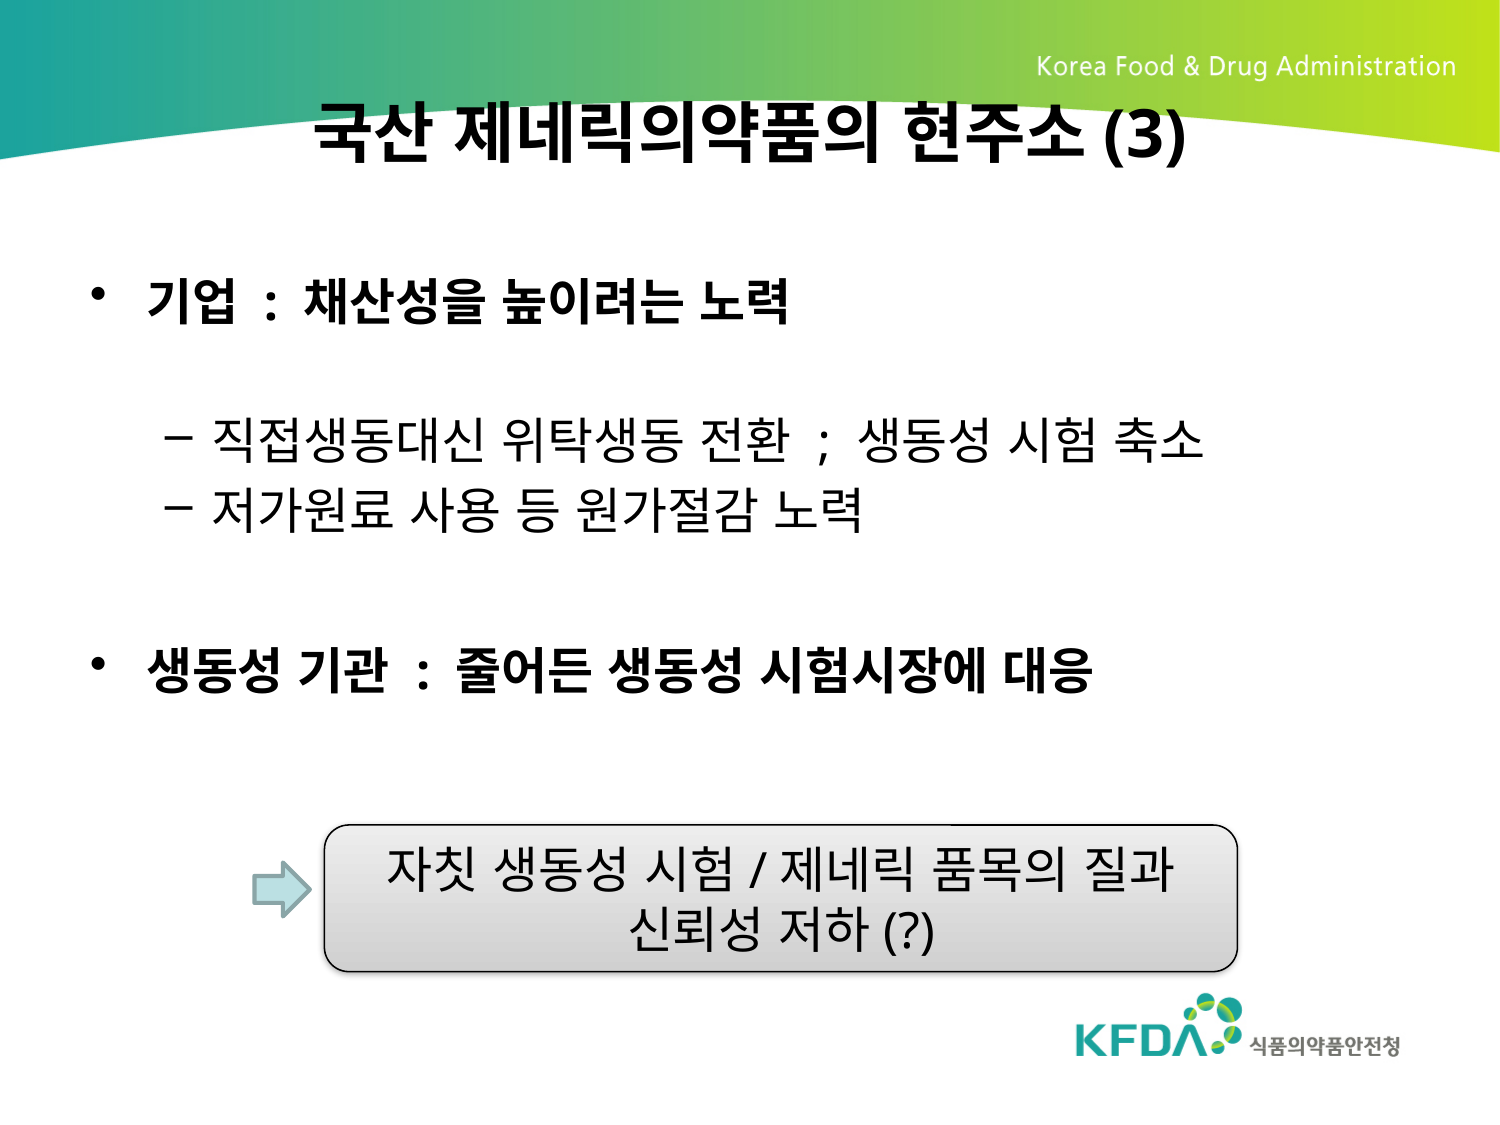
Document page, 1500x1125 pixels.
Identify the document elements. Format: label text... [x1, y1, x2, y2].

list 기업 : 채산성을 높이려는 노력 직접생동대신 위탁생동 전환 ; 생동성 시험 축소 저가원료 사용 등 원가절감 노력 생동성 기관 : 줄어든 생동성 시험시장에 대응 [75, 262, 1425, 775]
text_box [252, 860, 312, 919]
text_box 자칫 생동성 시험/제네릭 품목의 질과 신뢰성 저하(?) [323, 824, 1239, 973]
text_box 국산 제네릭의약품의 현주소(3) [74, 83, 1425, 233]
picture [0, 0, 1500, 1125]
